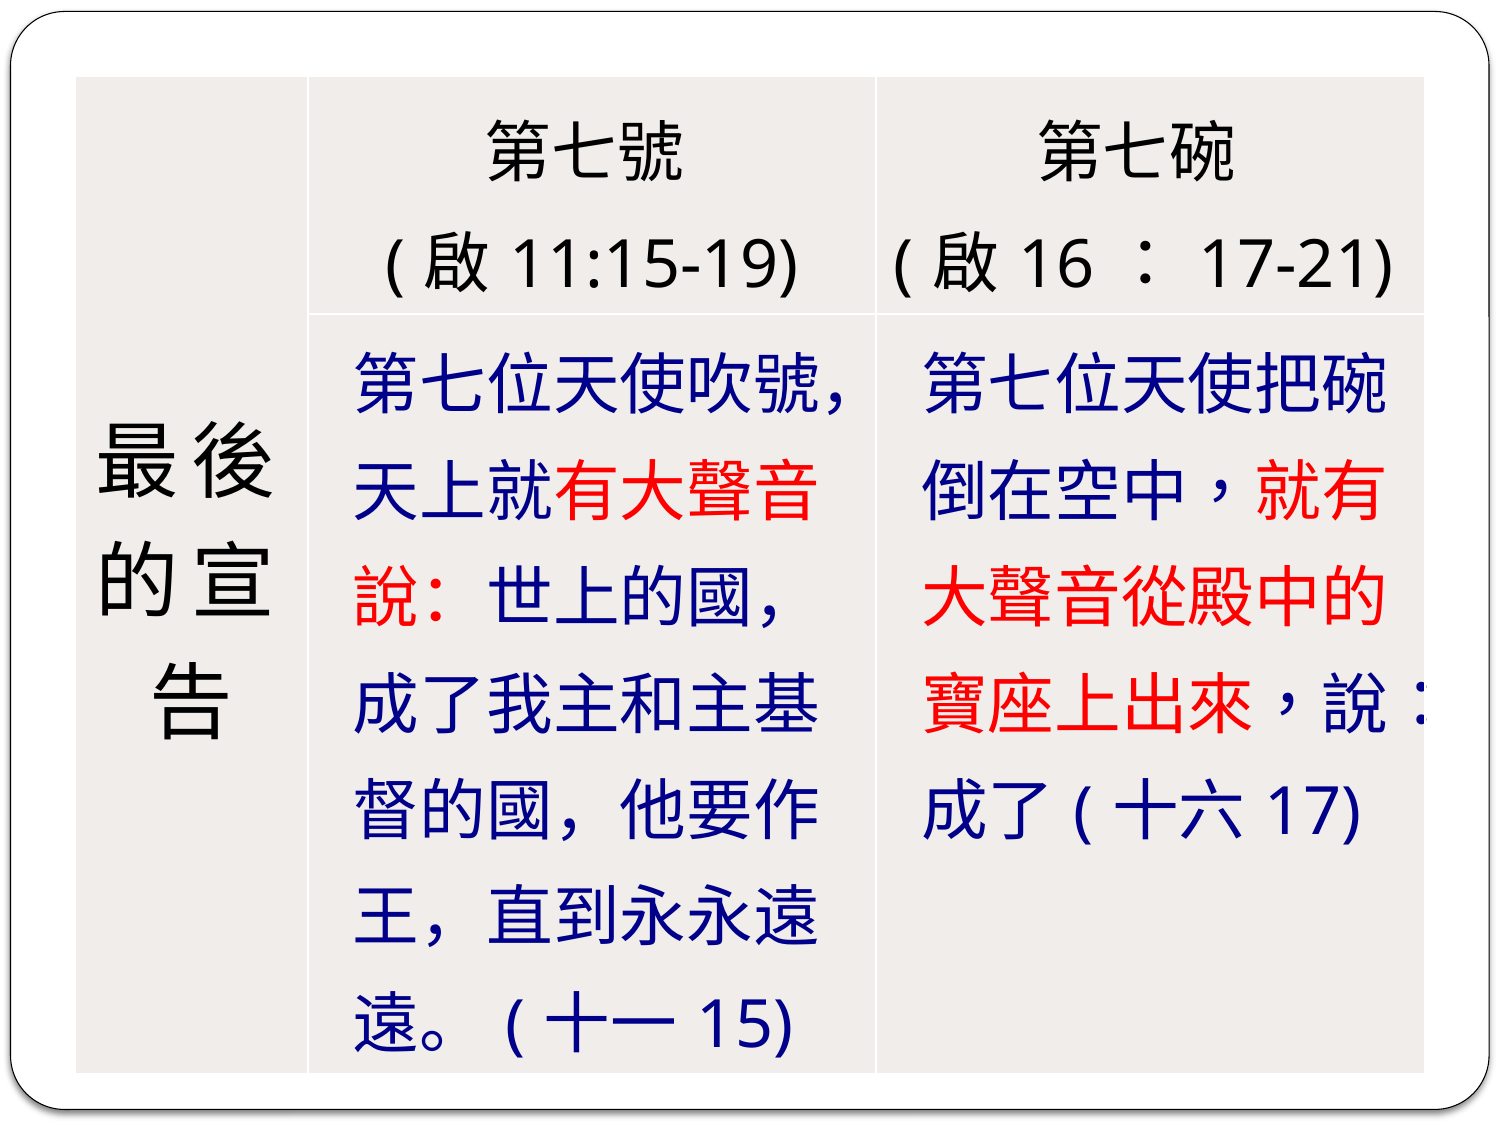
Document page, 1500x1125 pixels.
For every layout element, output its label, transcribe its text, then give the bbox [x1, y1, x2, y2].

table_cell 第七位天使吹號，天上就有大聲音說：世上的國，成了我主和主基督的國，他要作王，直到永永遠遠。(十一15) [309, 315, 875, 1073]
table_header 第七碗 (啟16：17-21) [877, 77, 1424, 313]
table_header 最後的宣告 [76, 77, 307, 1073]
table_header 第七號 (啟11:15-19) [309, 77, 875, 313]
table_cell 第七位天使把碗倒在空中，就有大聲音從殿中的寶座上出來，說：成了(十六17) [877, 315, 1424, 1073]
